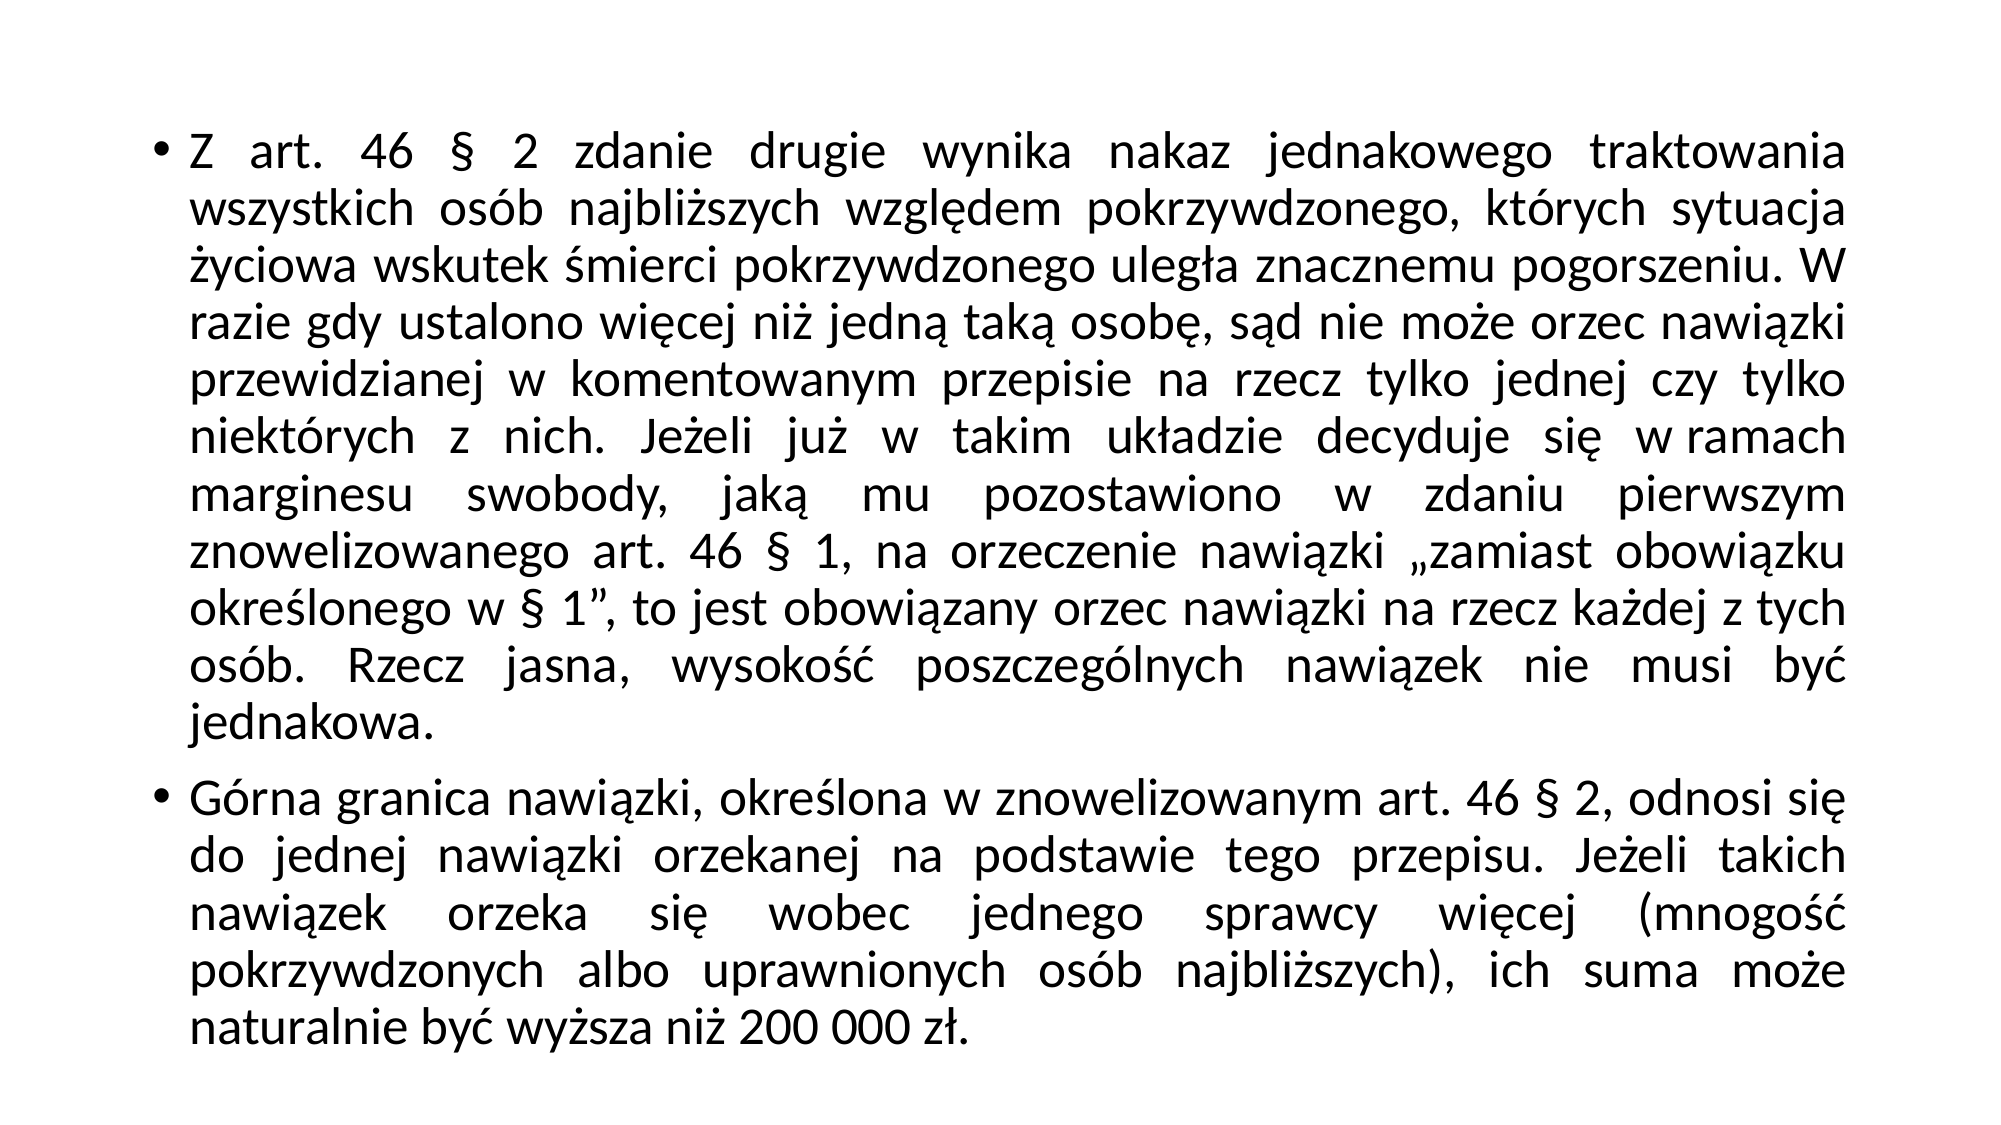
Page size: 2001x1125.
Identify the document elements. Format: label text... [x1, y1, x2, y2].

list Z art. 46 § 2 zdanie drugie wynika nakaz jednakowego traktowania wszystkich osób najbliższych względem pokrzywdzonego, których sytuacja życiowa wskutek śmierci pokrzywdzonego uległa znacznemu pogorszeniu. W razie gdy ustalono więcej niż jedną taką osobę, sąd nie może orzec nawiązki przewidzianej w komentowanym przepisie na rzecz tylko jednej czy tylko niektórych z nich. Jeżeli już w takim układzie decyduje się w ramach marginesu swobody, jaką mu pozostawiono w zdaniu pierwszym znowelizowanego art. 46 § 1, na orzeczenie nawiązki „zamiast obowiązku określonego w § 1”, to jest obowiązany orzec nawiązki na rzecz każdej z tych osób. Rzecz jasna, wysokość poszczególnych nawiązek nie musi być jednakowa. Górna granica nawiązki, określona w znowelizowanym art. 46 § 2, odnosi się do jednej nawiązki orzekanej na podstawie tego przepisu. Jeżeli takich nawiązek orzeka się wobec jednego sprawcy więcej (mnogość pokrzywdzonych albo uprawnionych osób najbliższych), ich suma może naturalnie być wyższa niż 200 000 zł. [137, 114, 1863, 1067]
